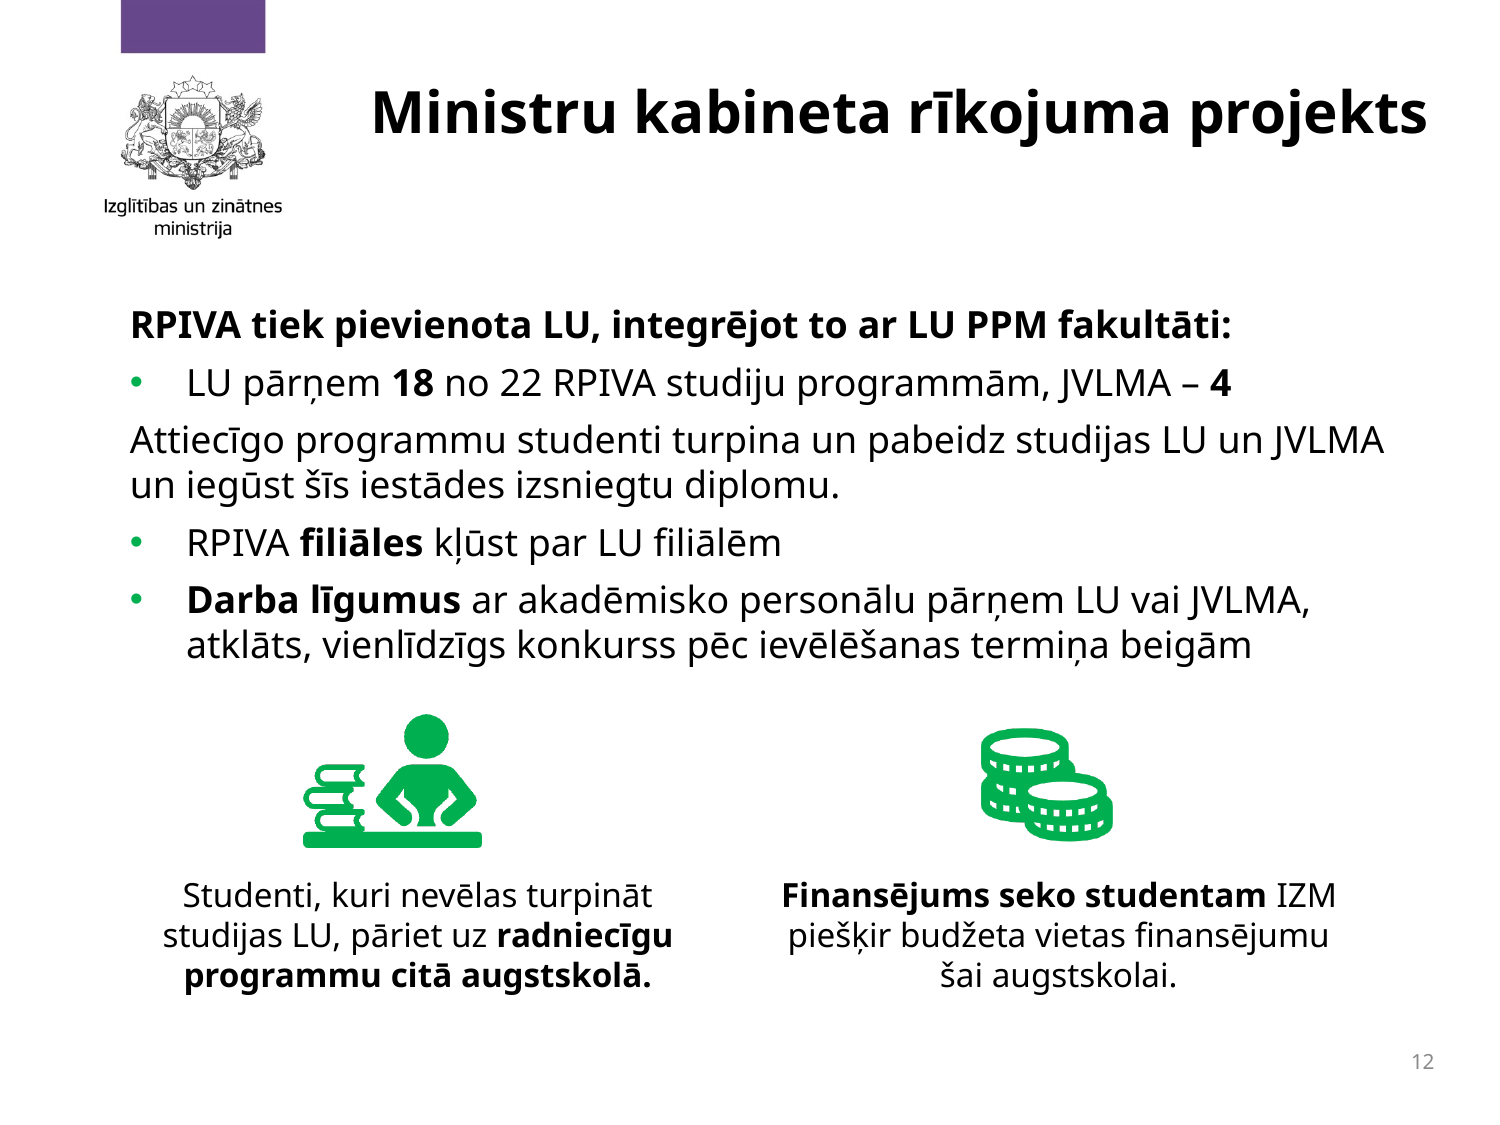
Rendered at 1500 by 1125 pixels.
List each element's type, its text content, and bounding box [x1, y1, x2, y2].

picture [48, 0, 338, 321]
text_box Finansējums seko studentam IZM piešķir budžeta vietas finansējumu šai augstskolai. [753, 866, 1365, 1000]
picture [303, 714, 482, 848]
slide_number 12 [1290, 1037, 1450, 1088]
text_box Ministru kabineta rīkojuma projekts [349, 67, 1450, 238]
picture [968, 708, 1119, 860]
text_box Studenti, kuri nevēlas turpināt studijas LU, pāriet uz radniecīgu programmu citā augstskolā. [114, 866, 722, 1000]
text_box RPIVA tiek pievienota LU, integrējot to ar LU PPM fakultāti: LU pārņem 18 no 22 RPIVA studiju programmām, JVLMA – 4 Attiecīgo programmu studenti turpina un pabeidz studijas LU un JVLMA un iegūst šīs iestādes izsniegtu diplomu. RPIVA filiāles kļūst par LU filiālēm Darba līgumus ar akadēmisko personālu pārņem LU vai JVLMA, atklāts, vienlīdzīgs konkurss pēc ievēlēšanas termiņa beigām [114, 293, 1435, 679]
